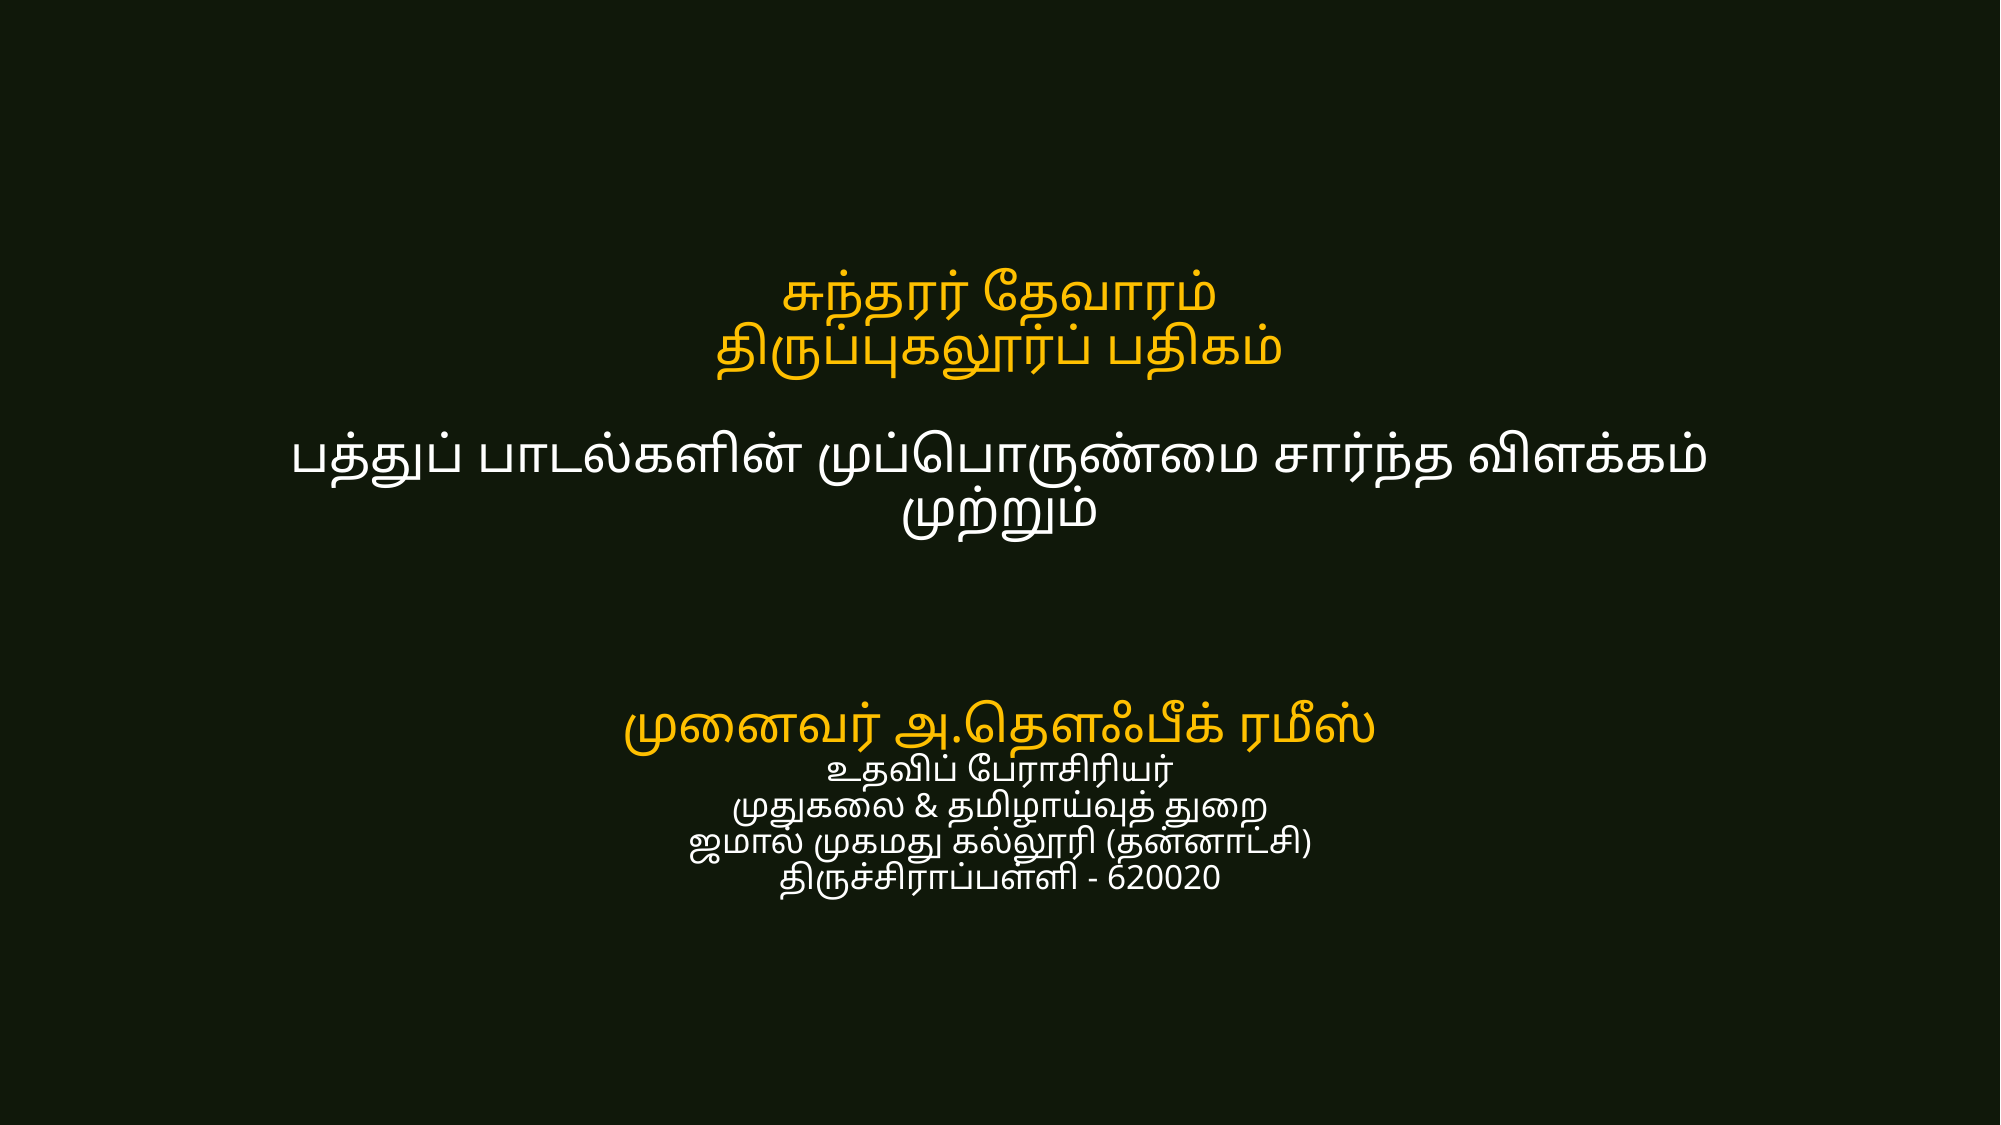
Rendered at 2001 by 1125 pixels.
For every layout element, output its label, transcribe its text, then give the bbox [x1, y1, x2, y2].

title சுந்தரர் தேவாரம் திருப்புகலூர்ப் பதிகம் பத்துப் பாடல்களின் முப்பொருண்மை சார்ந்த விளக்கம் முற்றும் முனைவர் அ.தௌஃபீக் ரமீஸ் உதவிப் பேராசிரியர் முதுகலை & தமிழாய்வுத் துறை ஜமால் முகமது கல்லூரி (தன்னாட்சி) திருச்சிராப்பள்ளி - 620020 [249, 119, 1750, 905]
